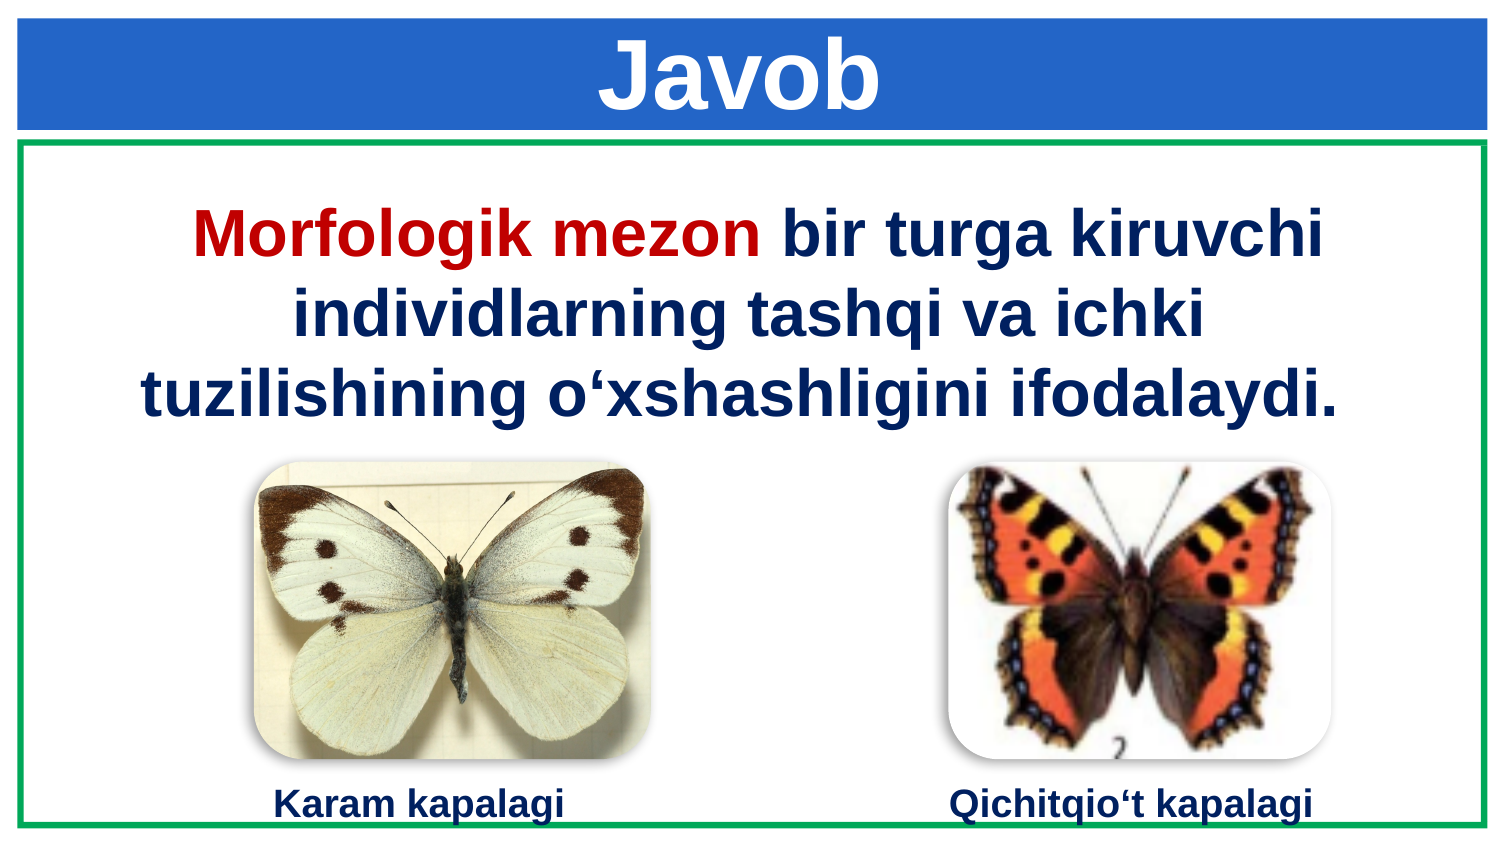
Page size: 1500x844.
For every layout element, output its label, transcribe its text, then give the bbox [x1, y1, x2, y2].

picture [253, 461, 651, 760]
text_box Karam kapalagi Qichitqio‘t kapalagi [194, 766, 1383, 838]
picture [948, 461, 1332, 760]
text_box Morfologik mezon bir turga kiruvchi individlarning tashqi va ichki tuzilishining o‘xshashligini ifodalaydi. [75, 177, 1425, 442]
title Javob [37, 28, 1471, 129]
